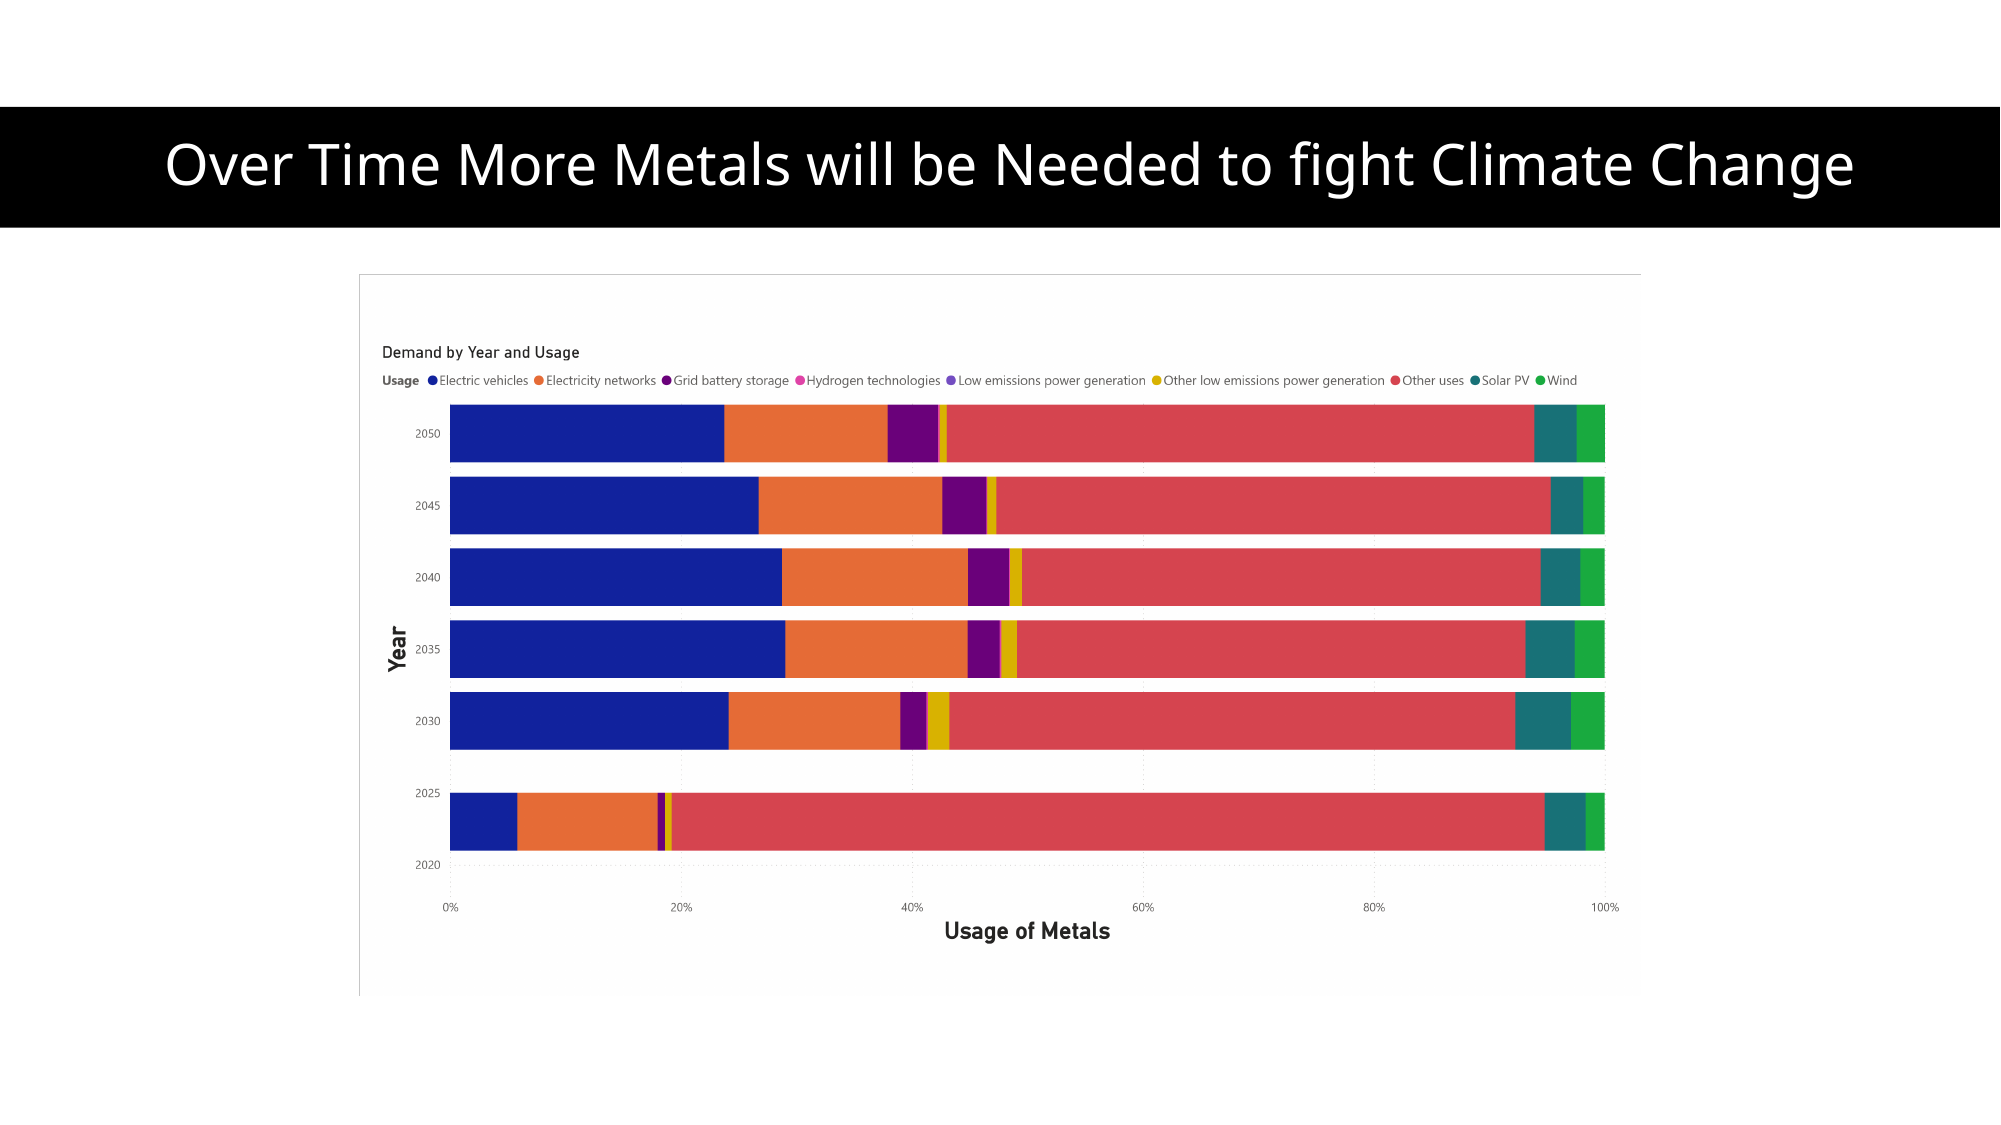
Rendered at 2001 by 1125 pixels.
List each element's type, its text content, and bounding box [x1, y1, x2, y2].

title Over Time More Metals will be Needed to fight Climate Change [91, 105, 1931, 228]
text_box [0, 105, 2000, 229]
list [358, 274, 1642, 997]
